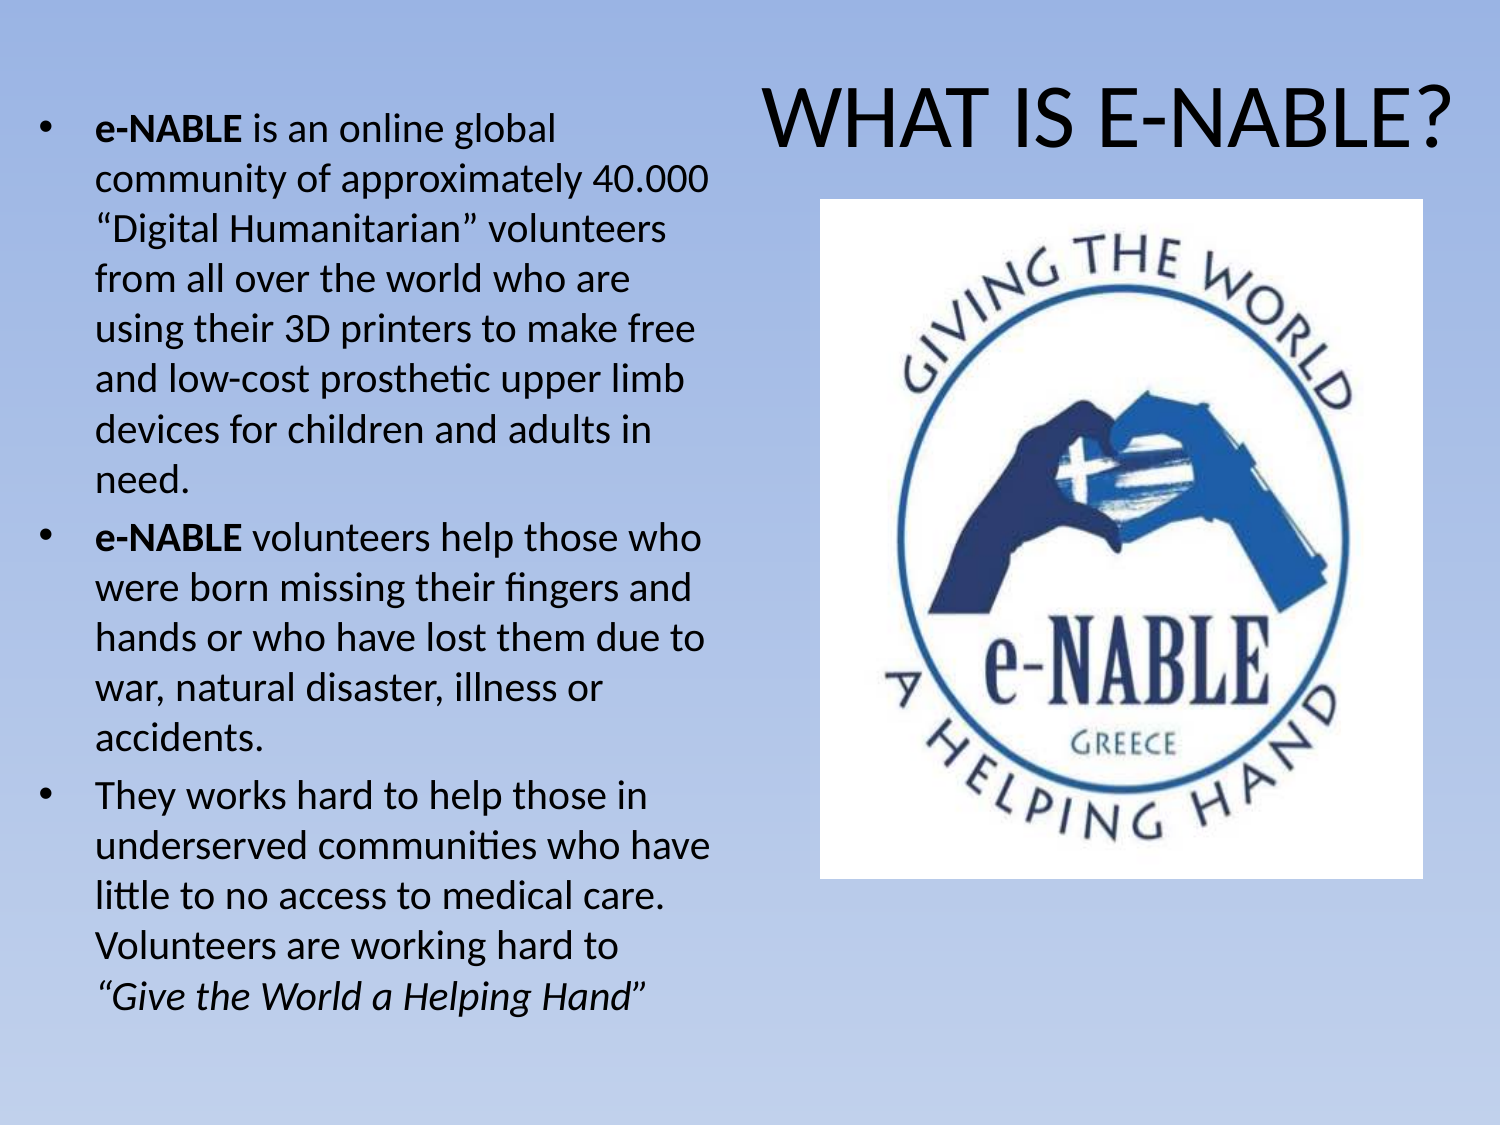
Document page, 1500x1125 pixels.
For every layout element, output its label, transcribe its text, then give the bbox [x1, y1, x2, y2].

list e-NABLE is an online global community of approximately 40.000 “Digital Humanitarian” volunteers from all over the world who are using their 3D printers to make free and low-cost prosthetic upper limb devices for children and adults in need. e-NABLE volunteers help those who were born missing their fingers and hands or who have lost them due to war, natural disaster, illness or accidents. They works hard to help those in underserved communities who have little to no access to medical care. Volunteers are working hard to “Give the World a Helping Hand” [23, 93, 727, 1102]
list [820, 198, 1423, 880]
title WHAT IS E-NABLE? [75, 45, 1500, 176]
